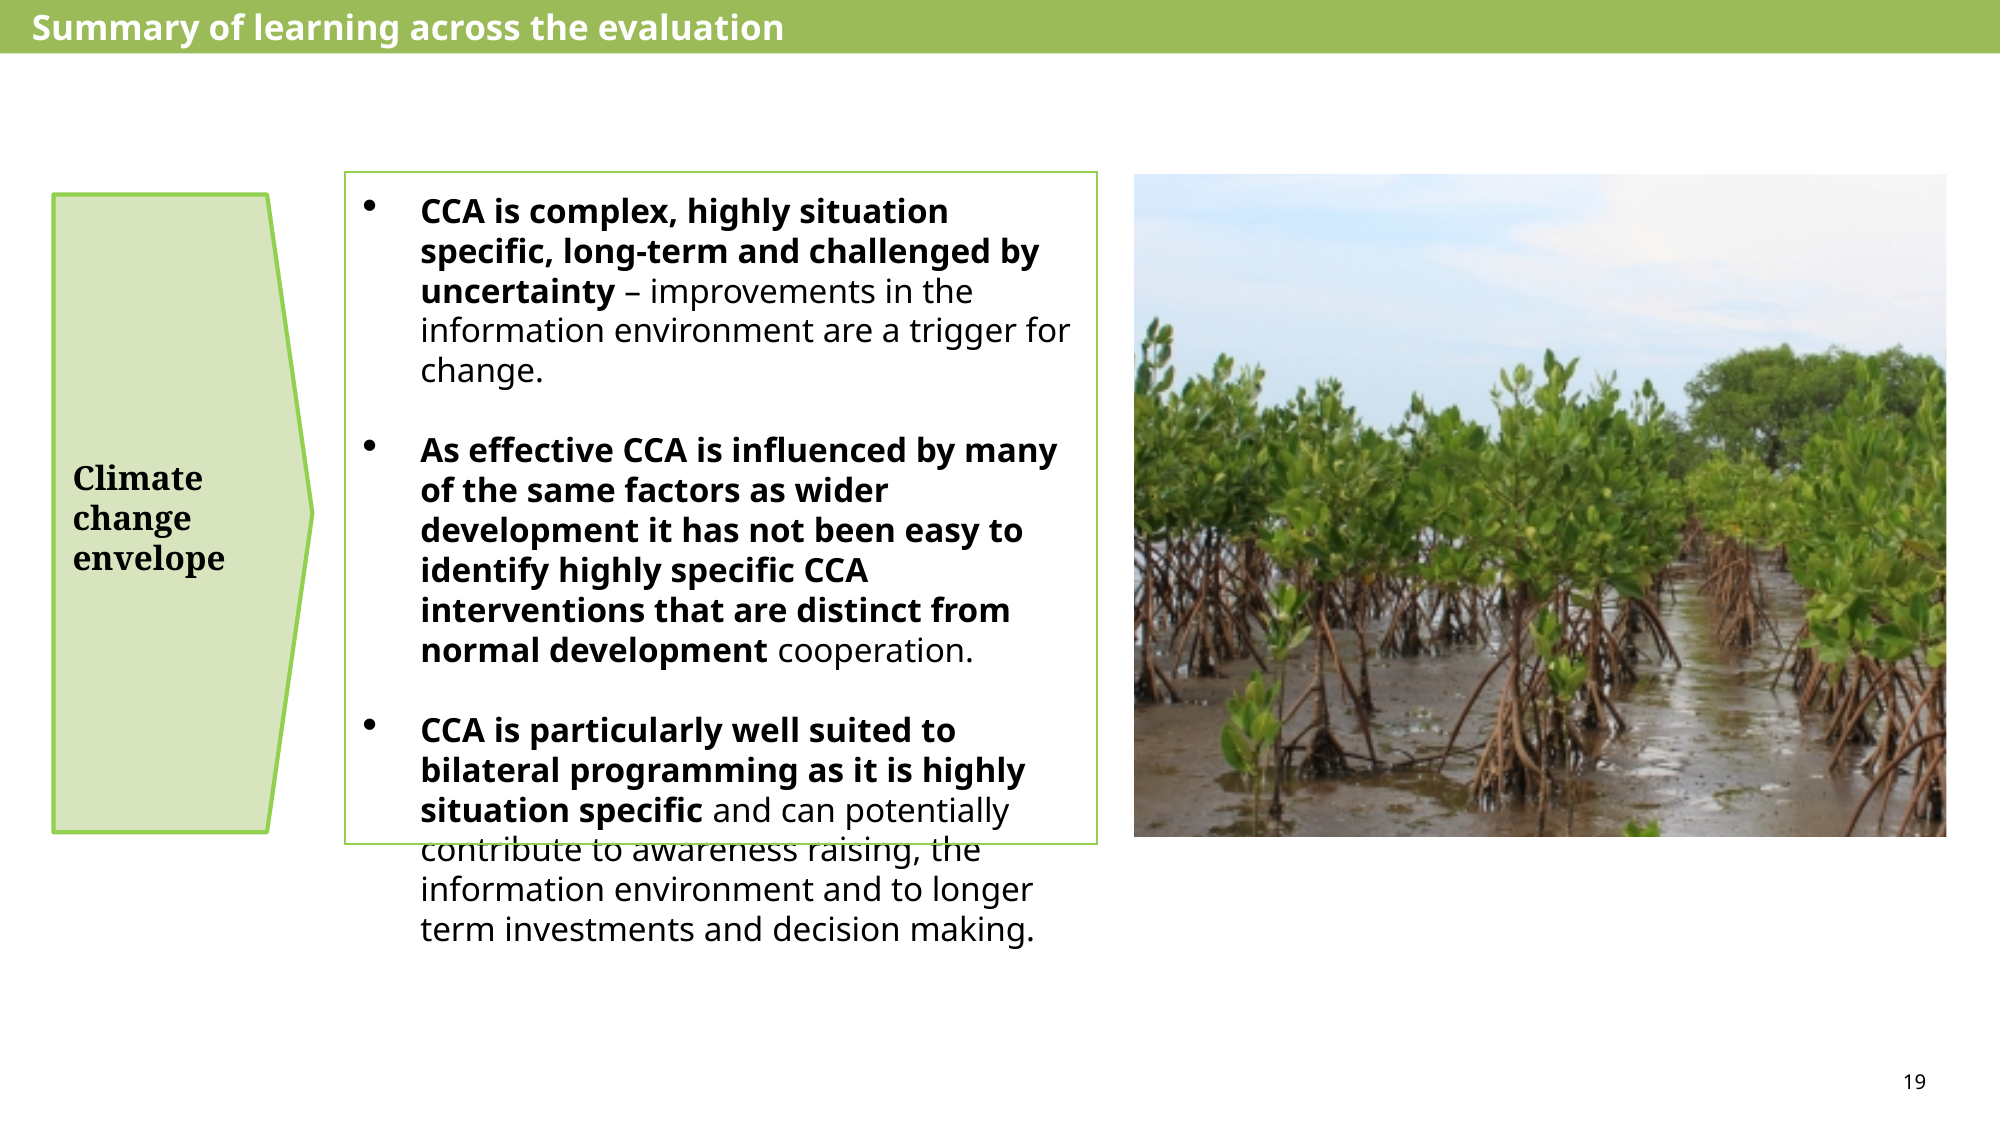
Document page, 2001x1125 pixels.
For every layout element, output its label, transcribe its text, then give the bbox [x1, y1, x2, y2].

picture [1133, 174, 1947, 837]
text_box CCA is complex, highly situation specific, long-term and challenged by uncertainty – improvements in the information environment are a trigger for change. As effective CCA is influenced by many of the same factors as wider development it has not been easy to identify highly specific CCA interventions that are distinct from normal development cooperation. CCA is particularly well suited to bilateral programming as it is highly situation specific and can potentially contribute to awareness raising, the information environment and to longer term investments and decision making. [349, 844, 1097, 956]
slide_number 19 [1892, 1060, 1936, 1103]
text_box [53, 194, 313, 833]
text_box [345, 172, 1098, 844]
text_box Summary of learning across the evaluation [0, 0, 2000, 54]
